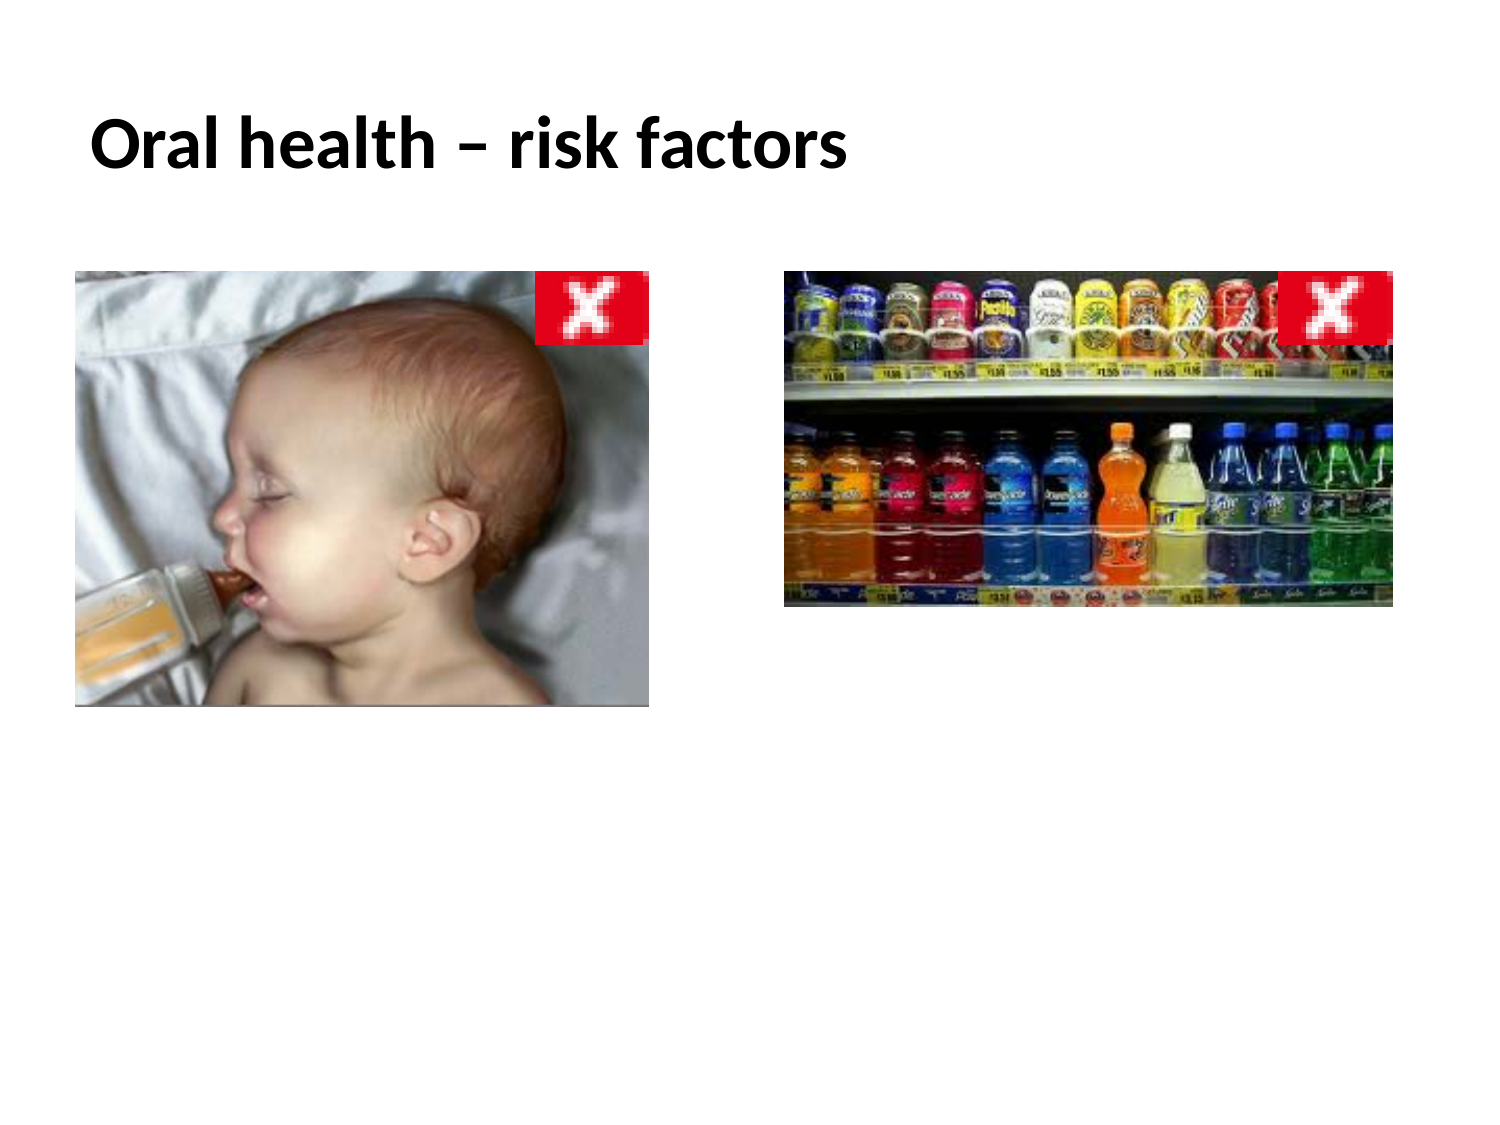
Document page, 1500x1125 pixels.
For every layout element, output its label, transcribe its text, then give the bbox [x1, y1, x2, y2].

title Oral health – risk factors [74, 44, 1426, 233]
picture [783, 271, 1393, 607]
picture [74, 271, 649, 707]
